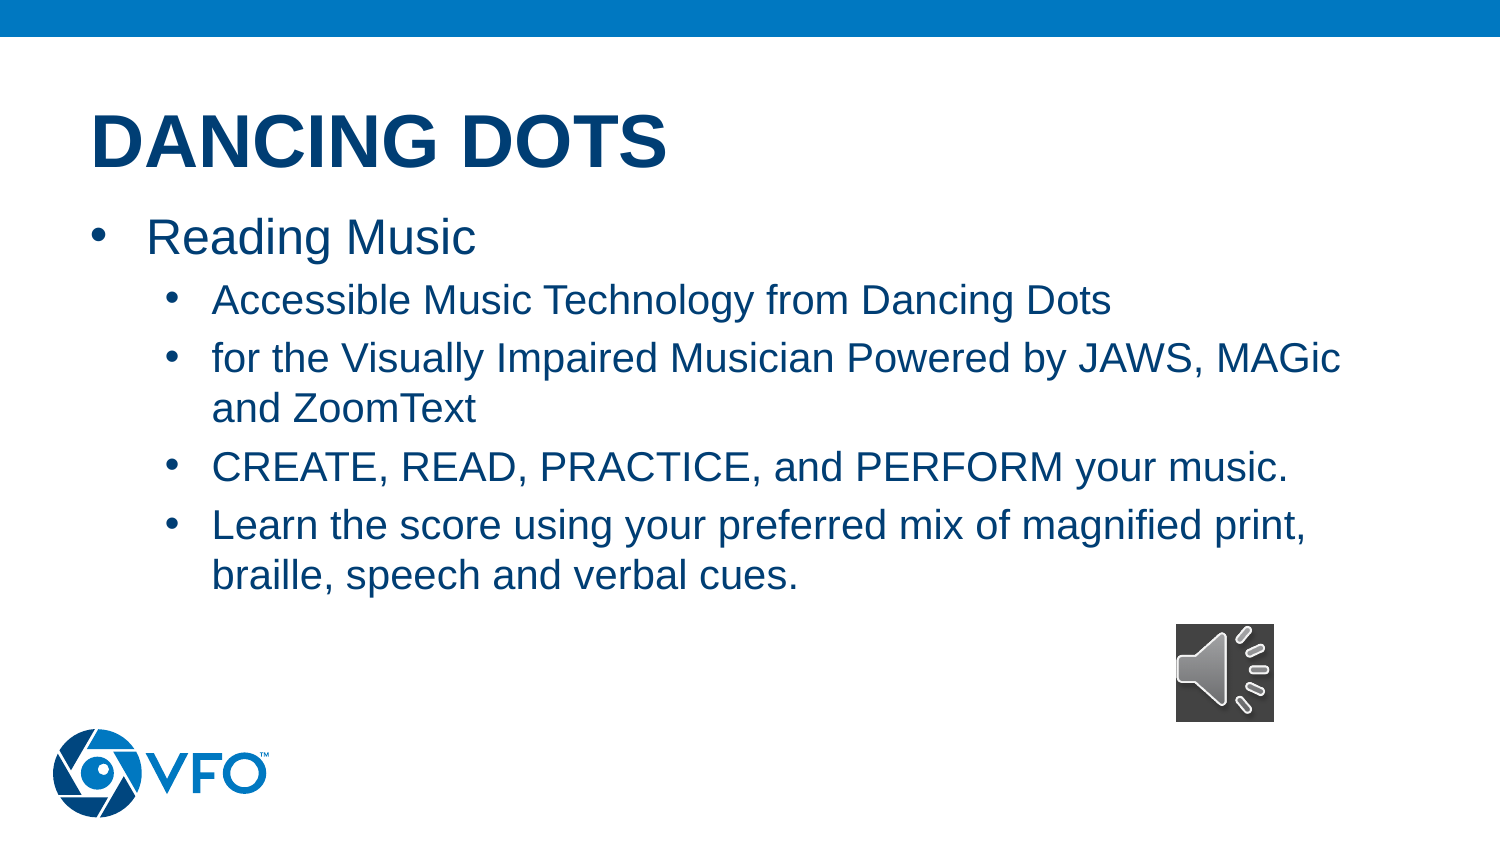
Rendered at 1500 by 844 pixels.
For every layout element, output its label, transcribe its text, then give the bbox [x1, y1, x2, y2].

picture [1174, 622, 1276, 723]
title Dancing Dots [75, 67, 1425, 196]
list Reading Music Accessible Music Technology from Dancing Dots for the Visually Impaired Musician Powered by JAWS, MAGic and ZoomText CREATE, READ, PRACTICE, and PERFORM your music. Learn the score using your preferred mix of magnified print, braille, speech and verbal cues. [75, 196, 1425, 754]
